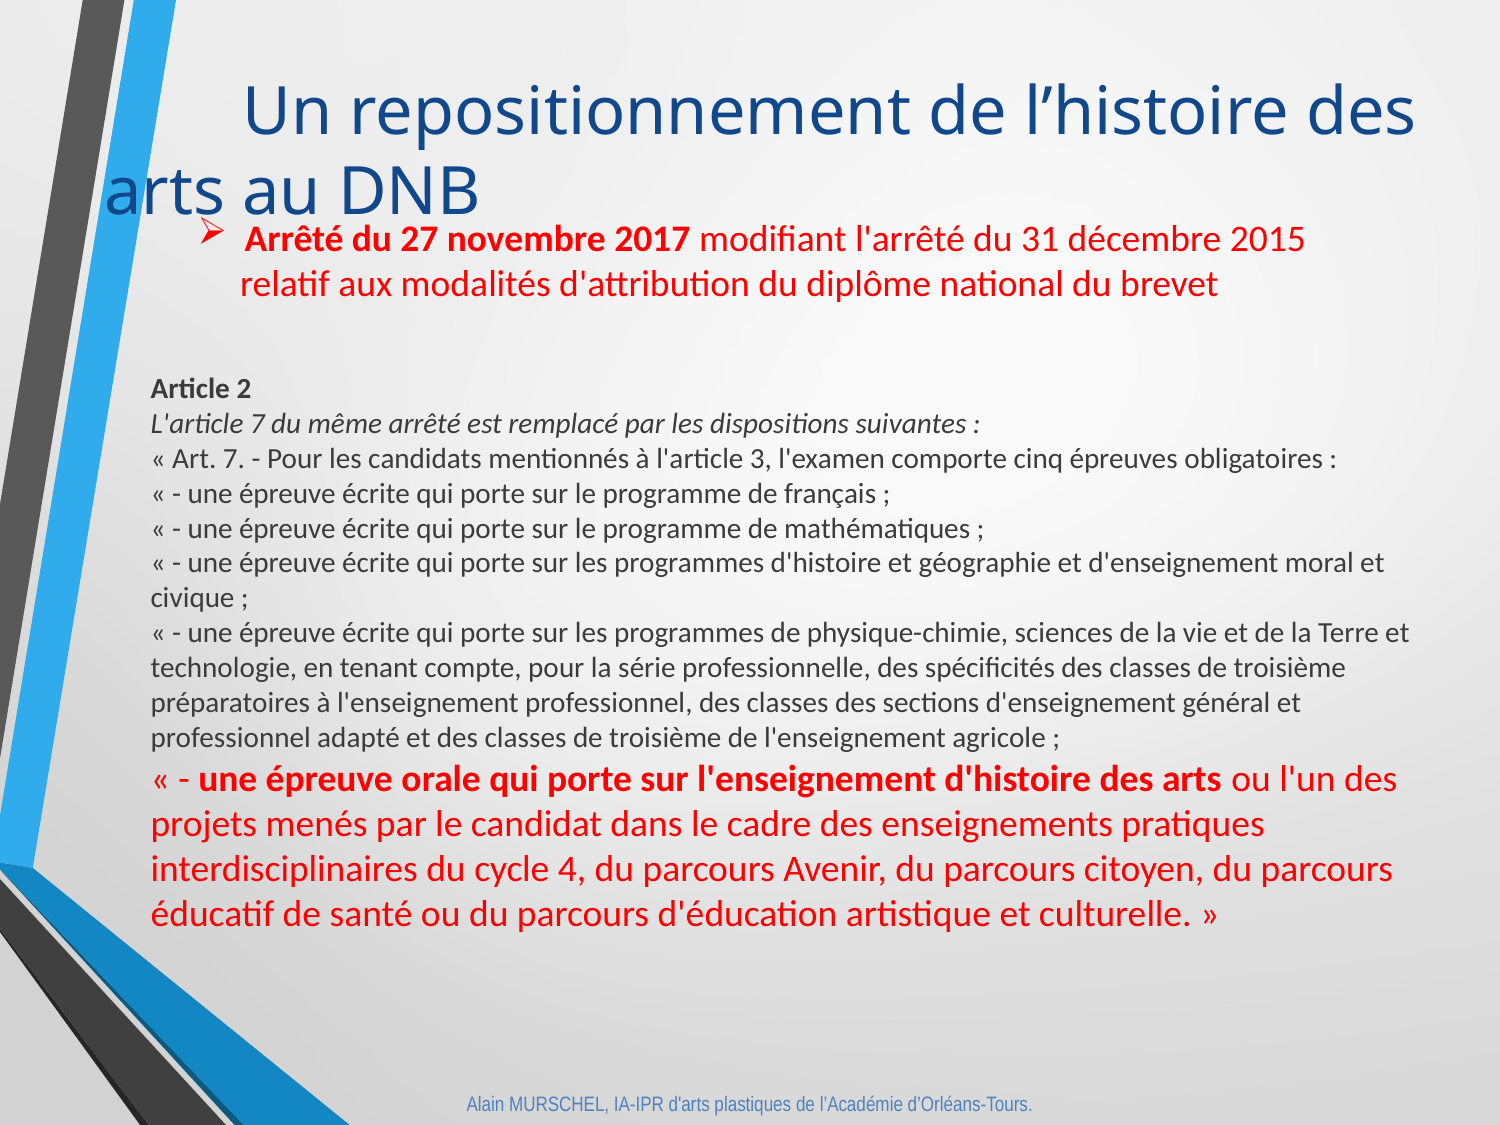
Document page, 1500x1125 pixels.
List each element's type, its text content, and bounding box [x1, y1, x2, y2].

text_box Arrêté du 27 novembre 2017 modifiant l'arrêté du 31 décembre 2015 relatif aux modalités d'attribution du diplôme national du brevet [182, 206, 1500, 311]
text_box Un repositionnement de l’histoire des arts au DNB [89, 60, 1476, 236]
footer Alain MURSCHEL, IA-IPR d'arts plastiques de l’Académie d’Orléans-Tours. [0, 1077, 1500, 1125]
text_box Article 2 L'article 7 du même arrêté est remplacé par les dispositions suivantes : « Art. 7. - Pour les candidats mentionnés à l'article 3, l'examen comporte cinq épreuves obligatoires : « - une épreuve écrite qui porte sur le programme de français ; « - une épreuve écrite qui porte sur le programme de mathématiques ; « - une épreuve écrite qui porte sur les programmes d'histoire et géographie et d'enseignement moral et civique ; « - une épreuve écrite qui porte sur les programmes de physique-chimie, sciences de la vie et de la Terre et technologie, en tenant compte, pour la série professionnelle, des spécificités des classes de troisième préparatoires à l'enseignement professionnel, des classes des sections d'enseignement général et professionnel adapté et des classes de troisième de l'enseignement agricole ; « - une épreuve orale qui porte sur l'enseignement d'histoire des arts ou l'un des projets menés par le candidat dans le cadre des enseignements pratiques interdisciplinaires du cycle 4, du parcours Avenir, du parcours citoyen, du parcours éducatif de santé ou du parcours d'éducation artistique et culturelle. » [135, 361, 1476, 941]
